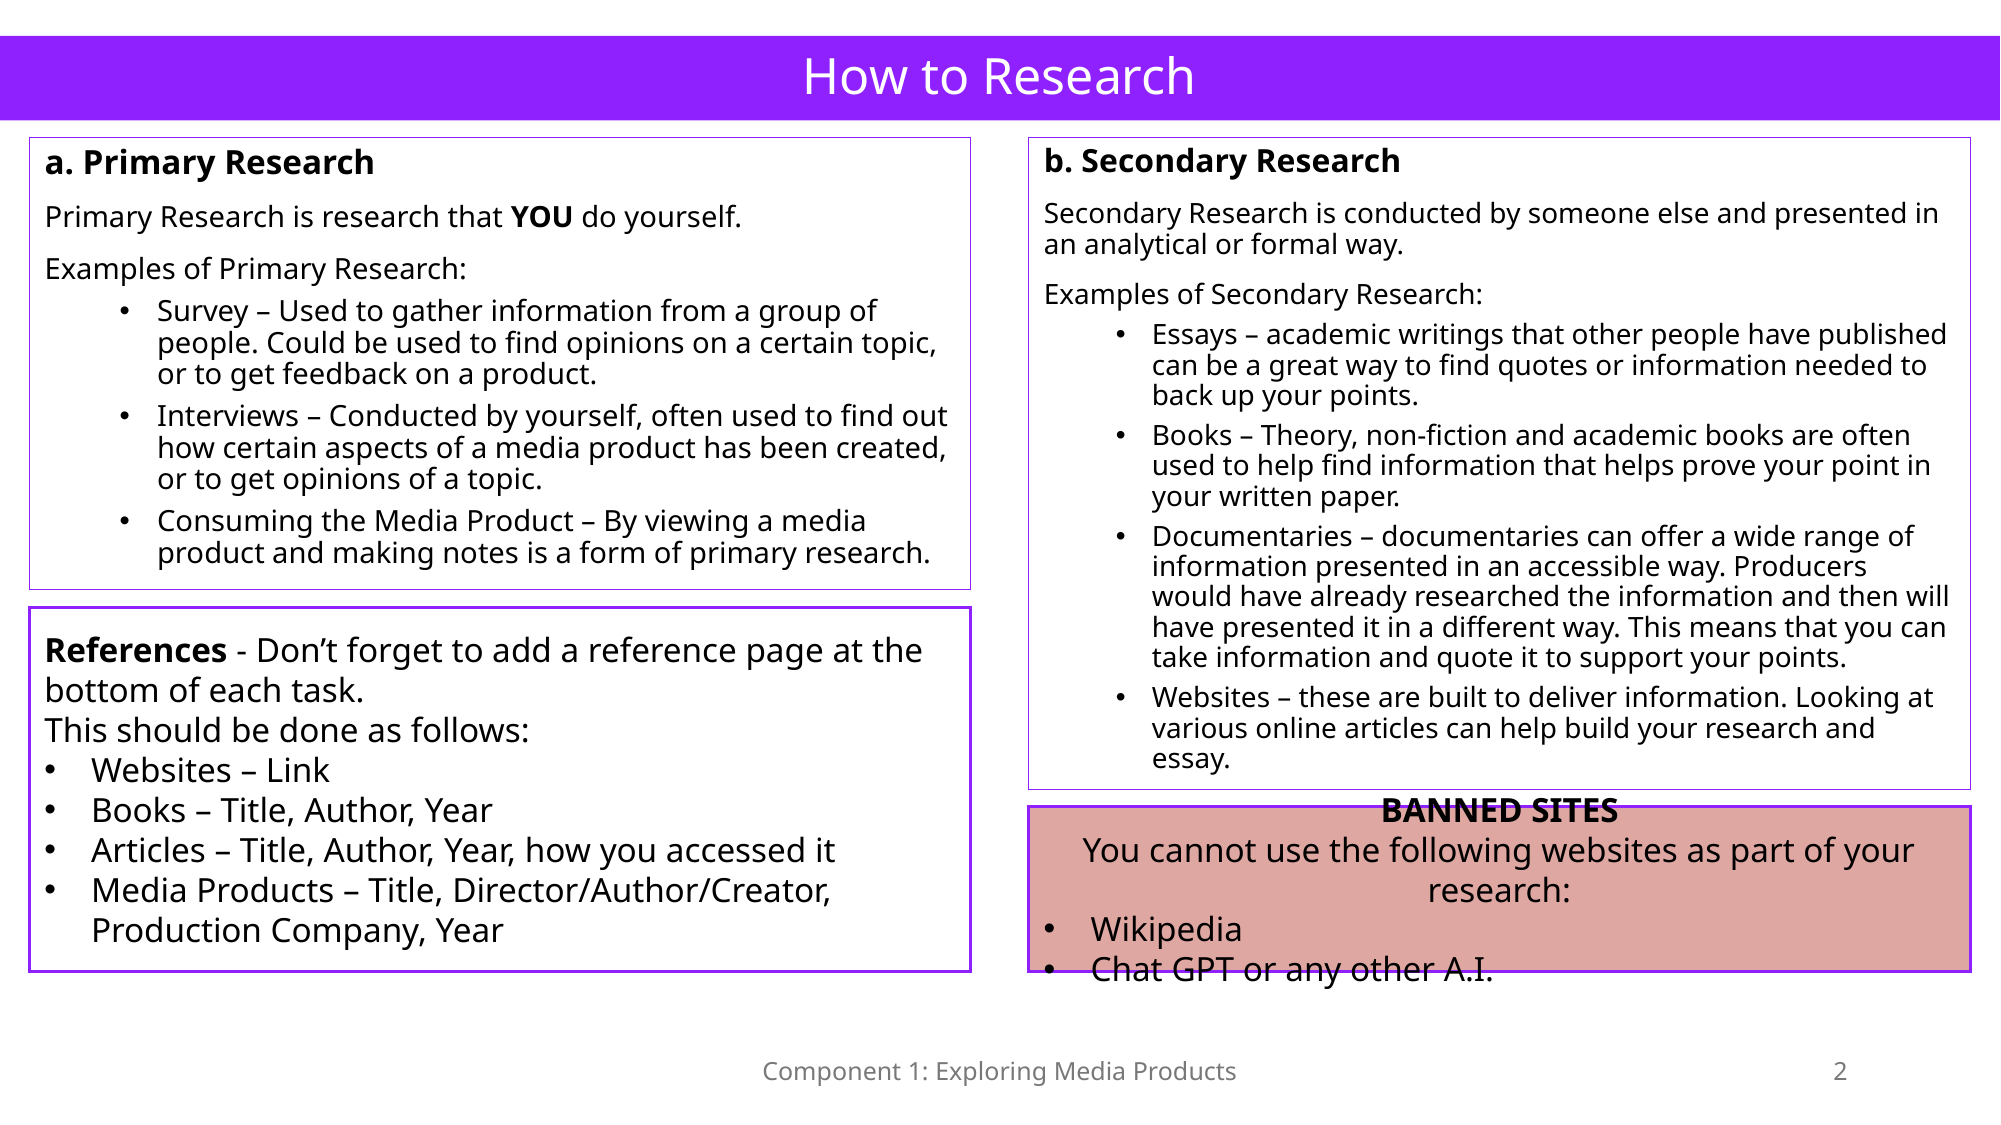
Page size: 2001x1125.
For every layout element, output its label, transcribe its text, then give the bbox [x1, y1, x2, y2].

list a. Primary Research Primary Research is research that YOU do yourself. Examples of Primary Research: Survey – Used to gather information from a group of people. Could be used to find opinions on a certain topic, or to get feedback on a product. Interviews – Conducted by yourself, often used to find out how certain aspects of a media product has been created, or to get opinions of a topic. Consuming the Media Product – By viewing a media product and making notes is a form of primary research. [29, 137, 971, 590]
footer Component 1: Exploring Media Products [662, 1042, 1338, 1103]
title How to Research [0, 35, 2000, 121]
text_box BANNED SITES You cannot use the following websites as part of your research: Wikipedia Chat GPT or any other A.I. [1027, 805, 1972, 973]
text_box References - Don’t forget to add a reference page at the bottom of each task. This should be done as follows: Websites – Link Books – Title, Author, Year Articles – Title, Author, Year, how you accessed it Media Products – Title, Director/Author/Creator, Production Company, Year [28, 606, 972, 973]
slide_number 2 [1412, 1042, 1863, 1103]
text_box b. Secondary Research Secondary Research is conducted by someone else and presented in an analytical or formal way. Examples of Secondary Research: Essays – academic writings that other people have published can be a great way to find quotes or information needed to back up your points. Books – Theory, non-fiction and academic books are often used to help find information that helps prove your point in your written paper. Documentaries – documentaries can offer a wide range of information presented in an accessible way. Producers would have already researched the information and then will have presented it in a different way. This means that you can take information and quote it to support your points. Websites – these are built to deliver information. Looking at various online articles can help build your research and essay. [1028, 137, 1971, 790]
